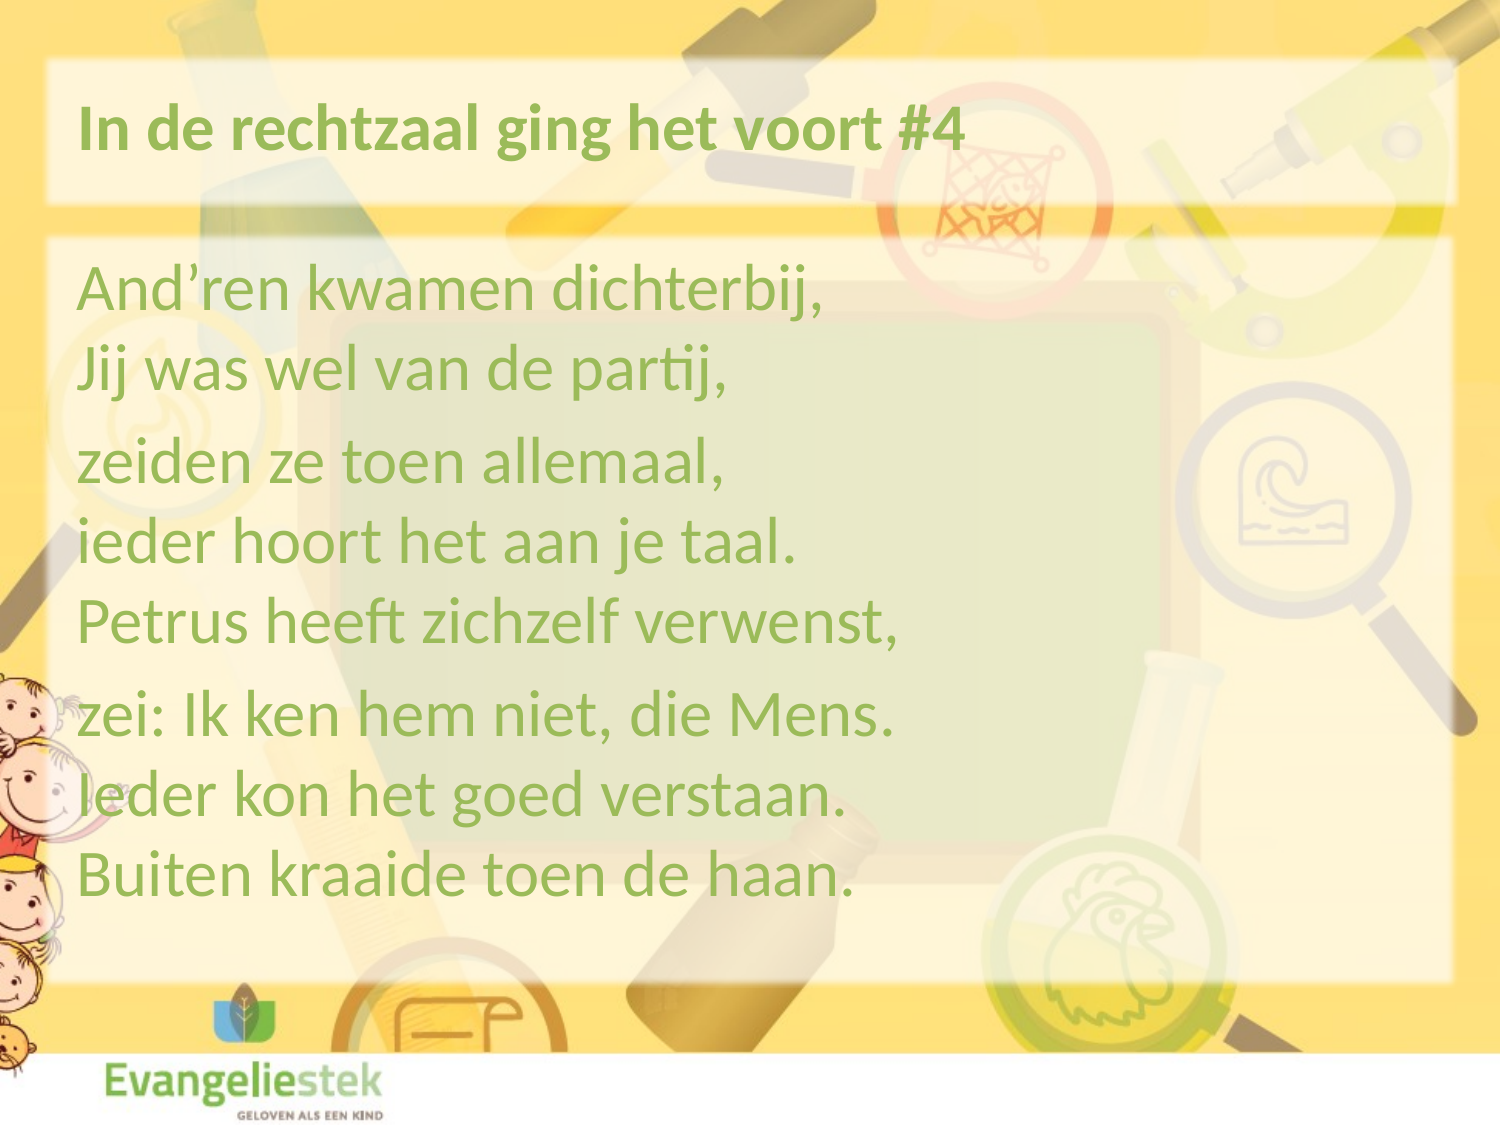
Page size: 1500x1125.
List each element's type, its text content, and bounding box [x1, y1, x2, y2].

text_box And’ren kwamen dichterbij, Jij was wel van de partij, zeiden ze toen allemaal, ieder hoort het aan je taal. Petrus heeft zichzelf verwenst, zei: Ik ken hem niet, die Mens. Ieder kon het goed verstaan. Buiten kraaide toen de haan. [51, 241, 1451, 980]
text_box In de rechtzaal ging het voort #4 [54, 66, 1452, 201]
picture [0, 0, 1500, 1125]
